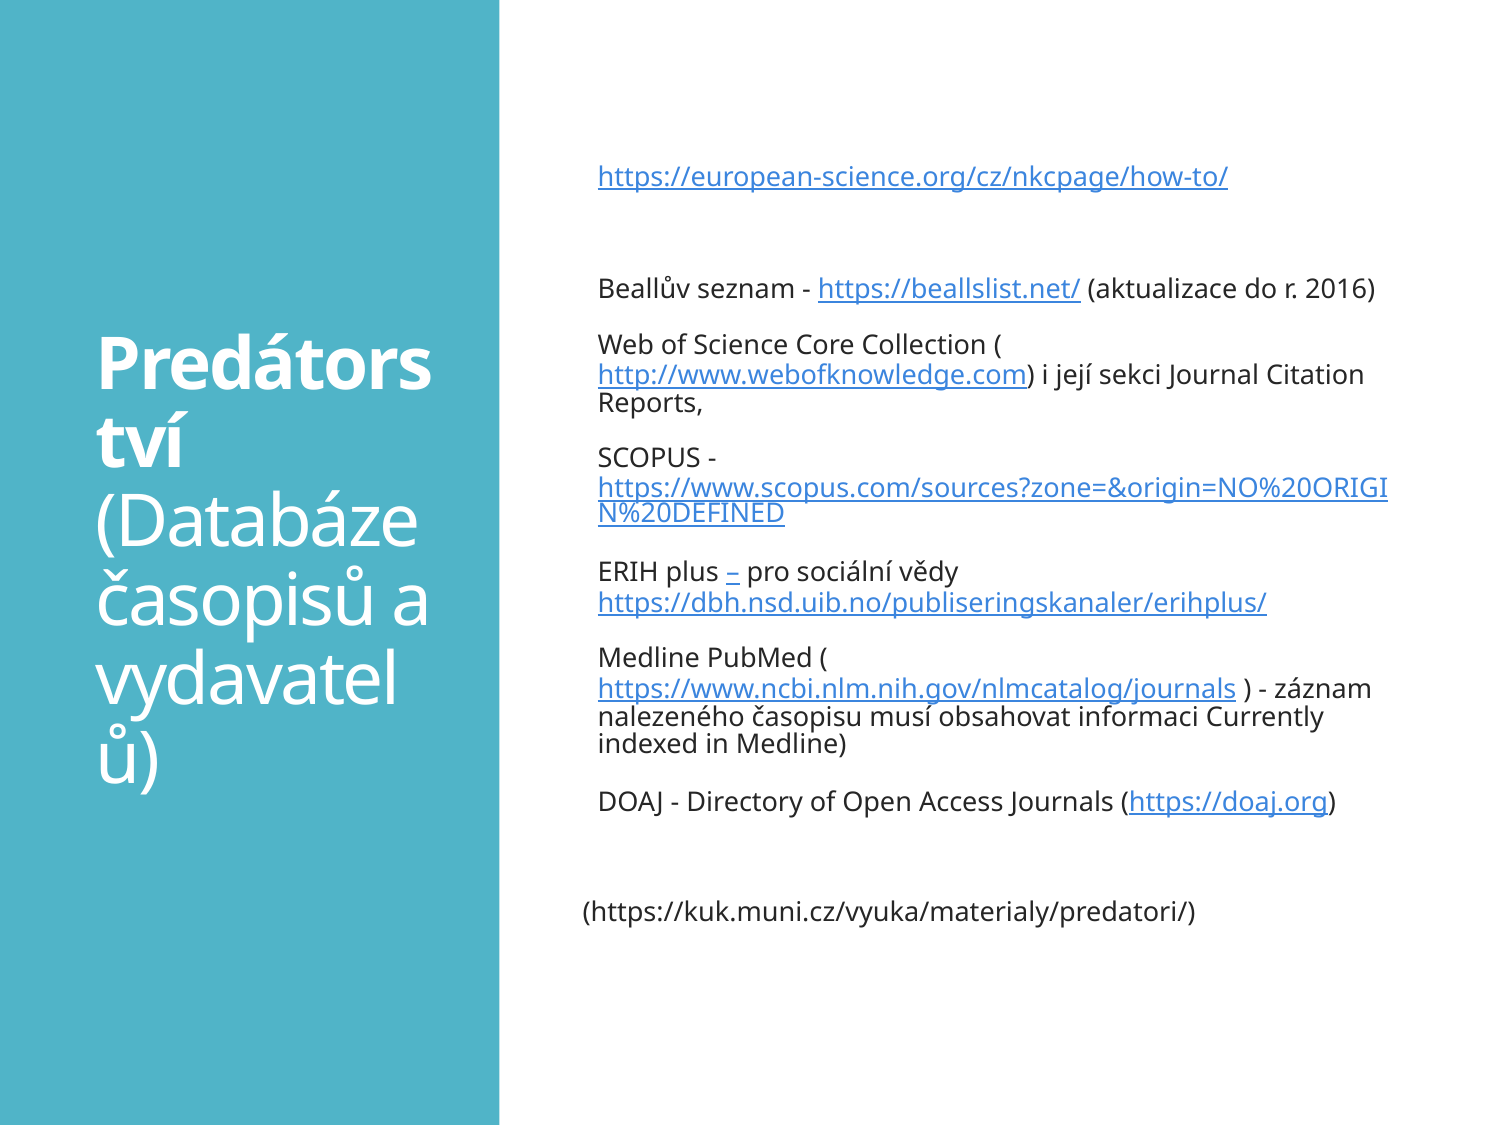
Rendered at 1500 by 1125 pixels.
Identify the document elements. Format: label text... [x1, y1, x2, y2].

text_box [0, 0, 500, 1125]
list https://european-science.org/cz/nkcpage/how-to/ Beallův seznam - https://beallslist.net/ (aktualizace do r. 2016) Web of Science Core Collection (http://www.webofknowledge.com) i její sekci Journal Citation Reports, SCOPUS - https://www.scopus.com/sources?zone=&origin=NO%20ORIGIN%20DEFINED ERIH plus – pro sociální vědy https://dbh.nsd.uib.no/publiseringskanaler/erihplus/ Medline PubMed (https://www.ncbi.nlm.nih.gov/nlmcatalog/journals ) - záznam nalezeného časopisu musí obsahovat informaci Currently indexed in Medline) DOAJ - Directory of Open Access Journals (https://doaj.org) (https://kuk.muni.cz/vyuka/materialy/predatori/) [567, 153, 1407, 972]
title Predátorství (Databáze časopisů a vydavatelů) [80, 153, 449, 972]
